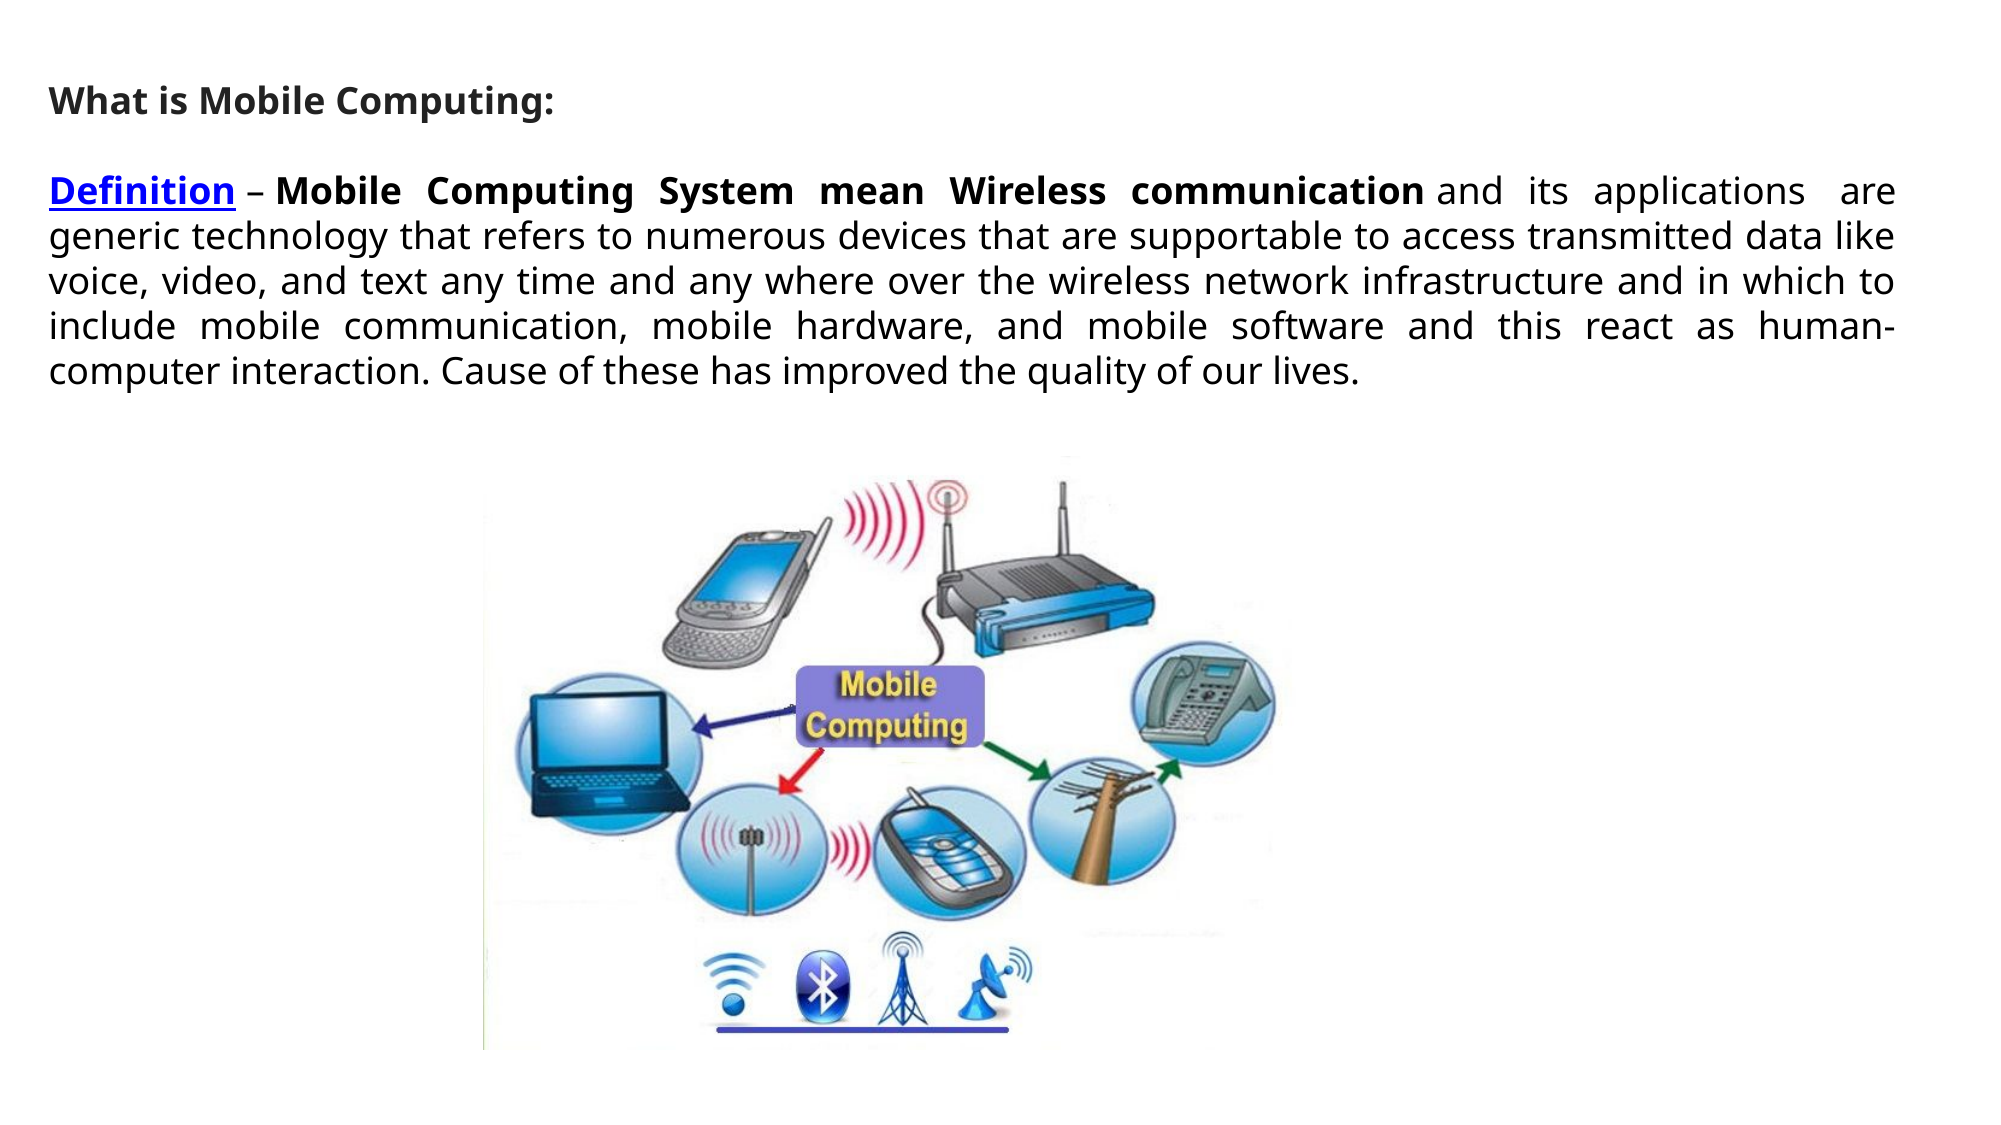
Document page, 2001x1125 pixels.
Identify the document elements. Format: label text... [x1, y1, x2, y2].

text_box What is Mobile Computing: Definition – Mobile Computing System mean Wireless communication and its applications are generic technology that refers to numerous devices that are supportable to access transmitted data like voice, video, and text any time and any where over the wireless network infrastructure and in which to include mobile communication, mobile hardware, and mobile software and this react as human-computer interaction. Cause of these has improved the quality of our lives. [33, 69, 1912, 400]
picture [483, 456, 1310, 1050]
